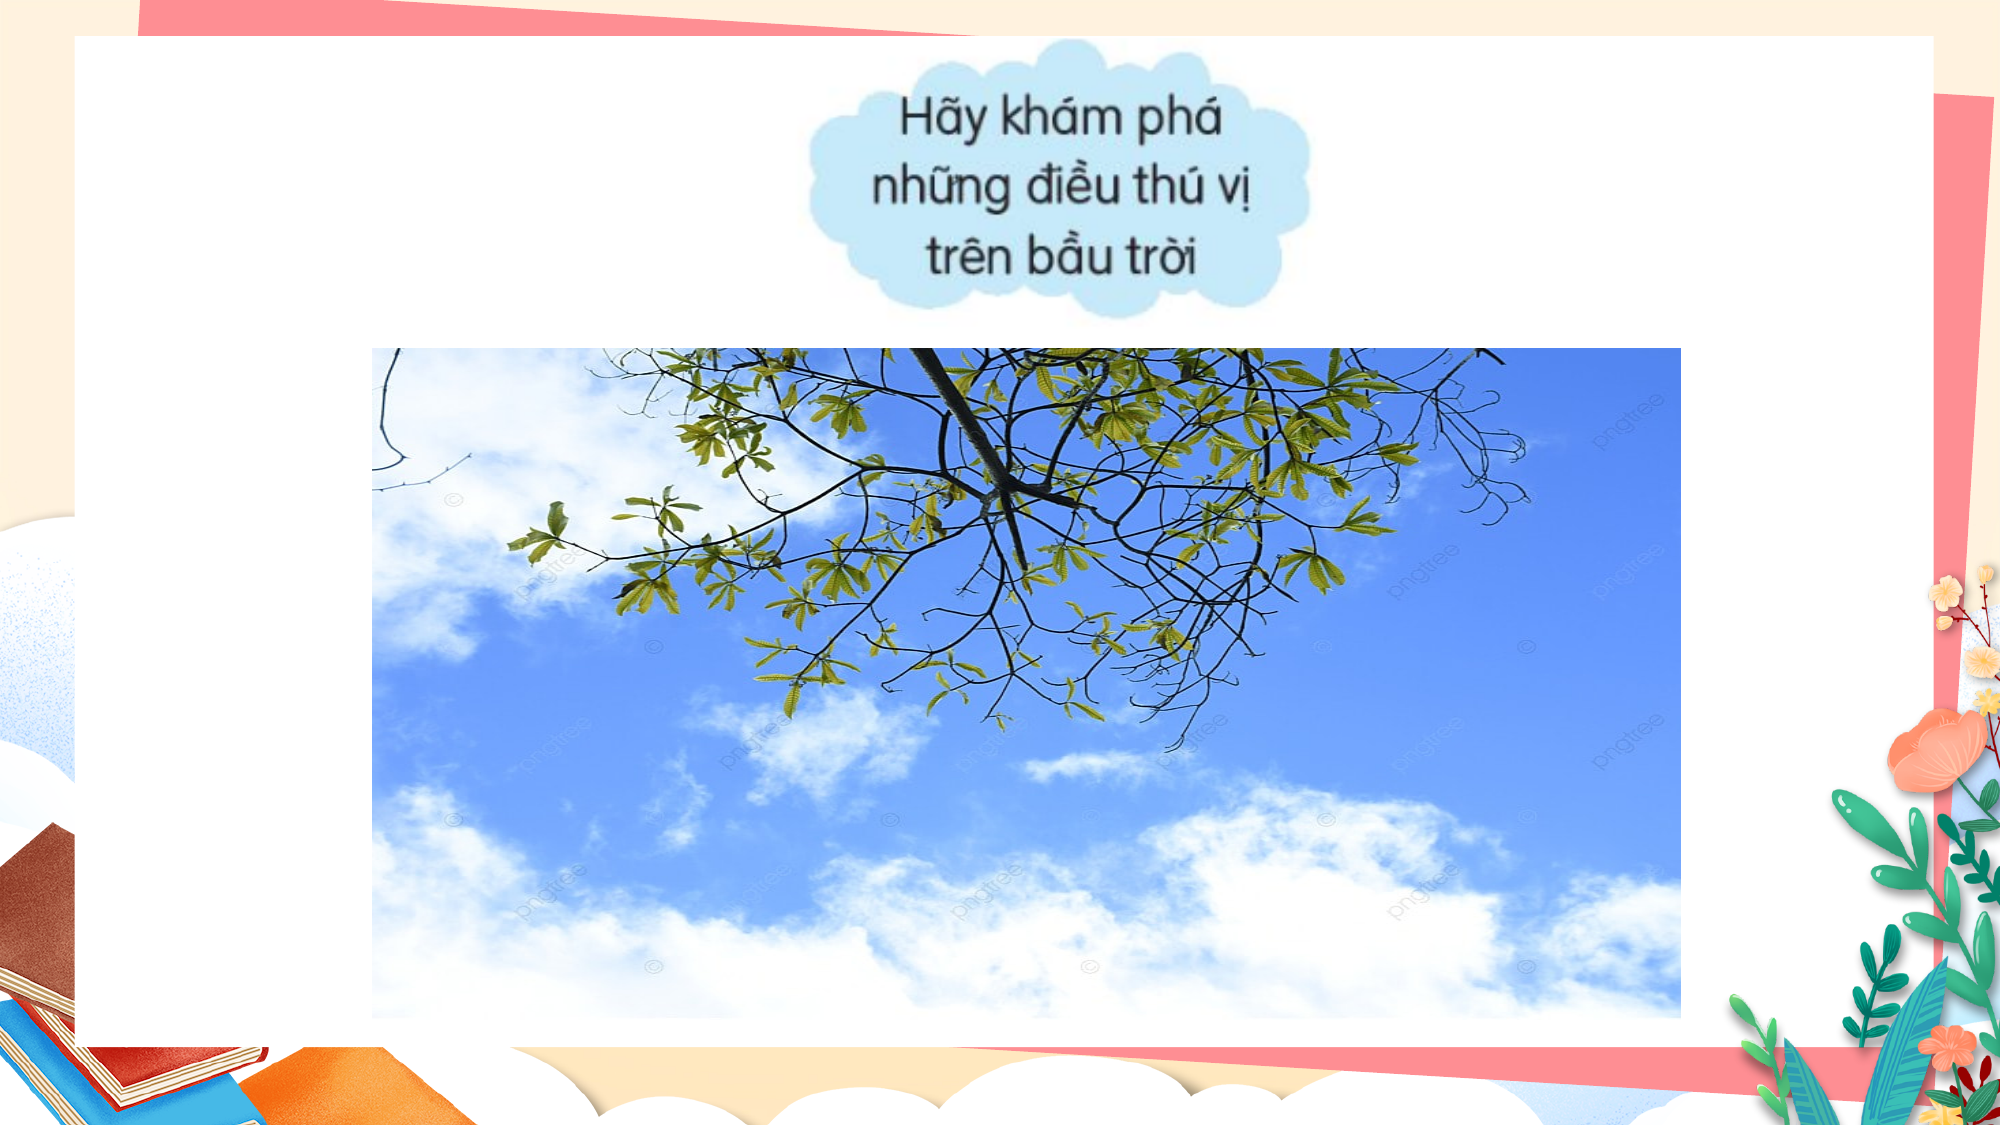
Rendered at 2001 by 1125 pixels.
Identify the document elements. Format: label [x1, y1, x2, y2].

text_box [74, 36, 1966, 1052]
picture [0, 0, 2000, 1125]
